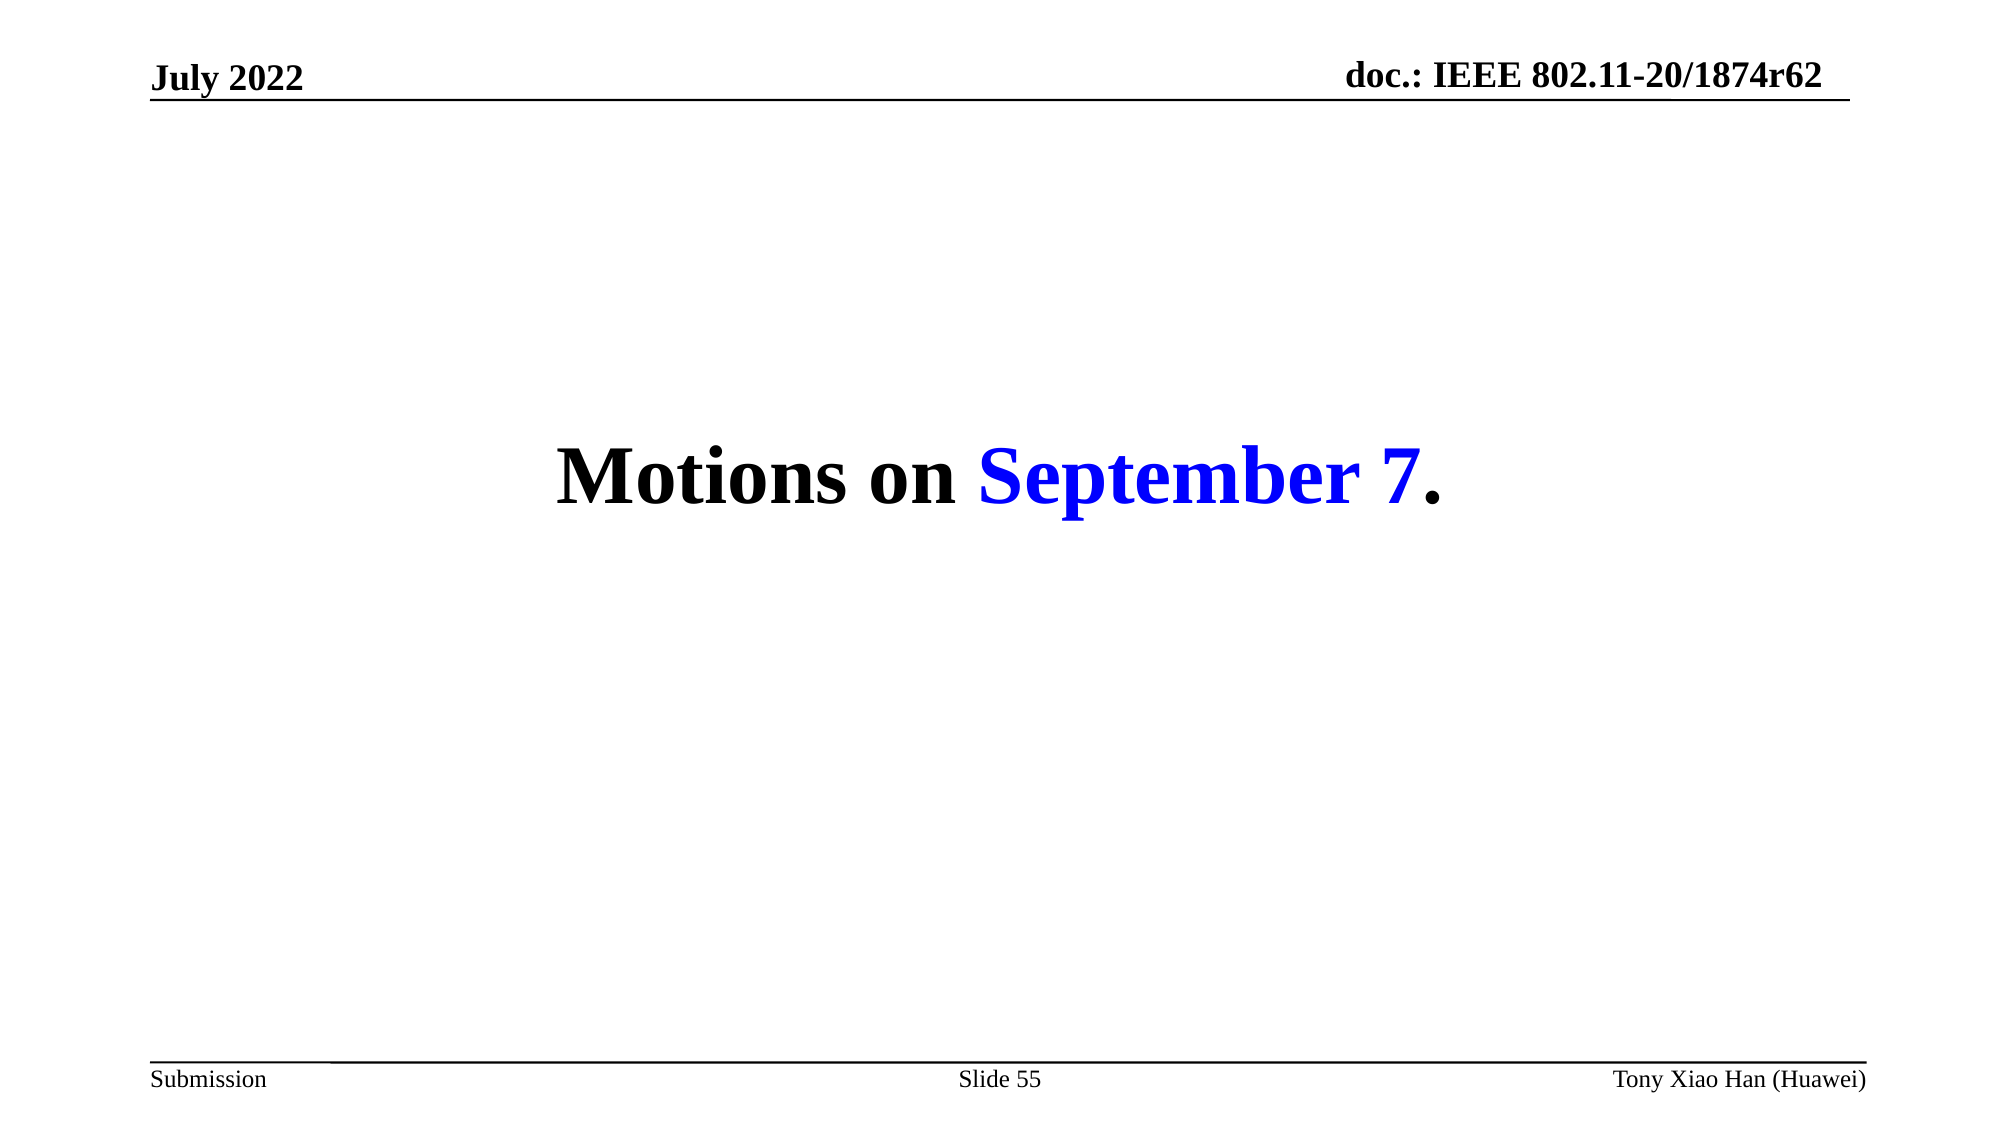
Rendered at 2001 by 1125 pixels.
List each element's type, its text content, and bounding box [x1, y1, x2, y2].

text_box Motions on September 7. [362, 412, 1638, 950]
